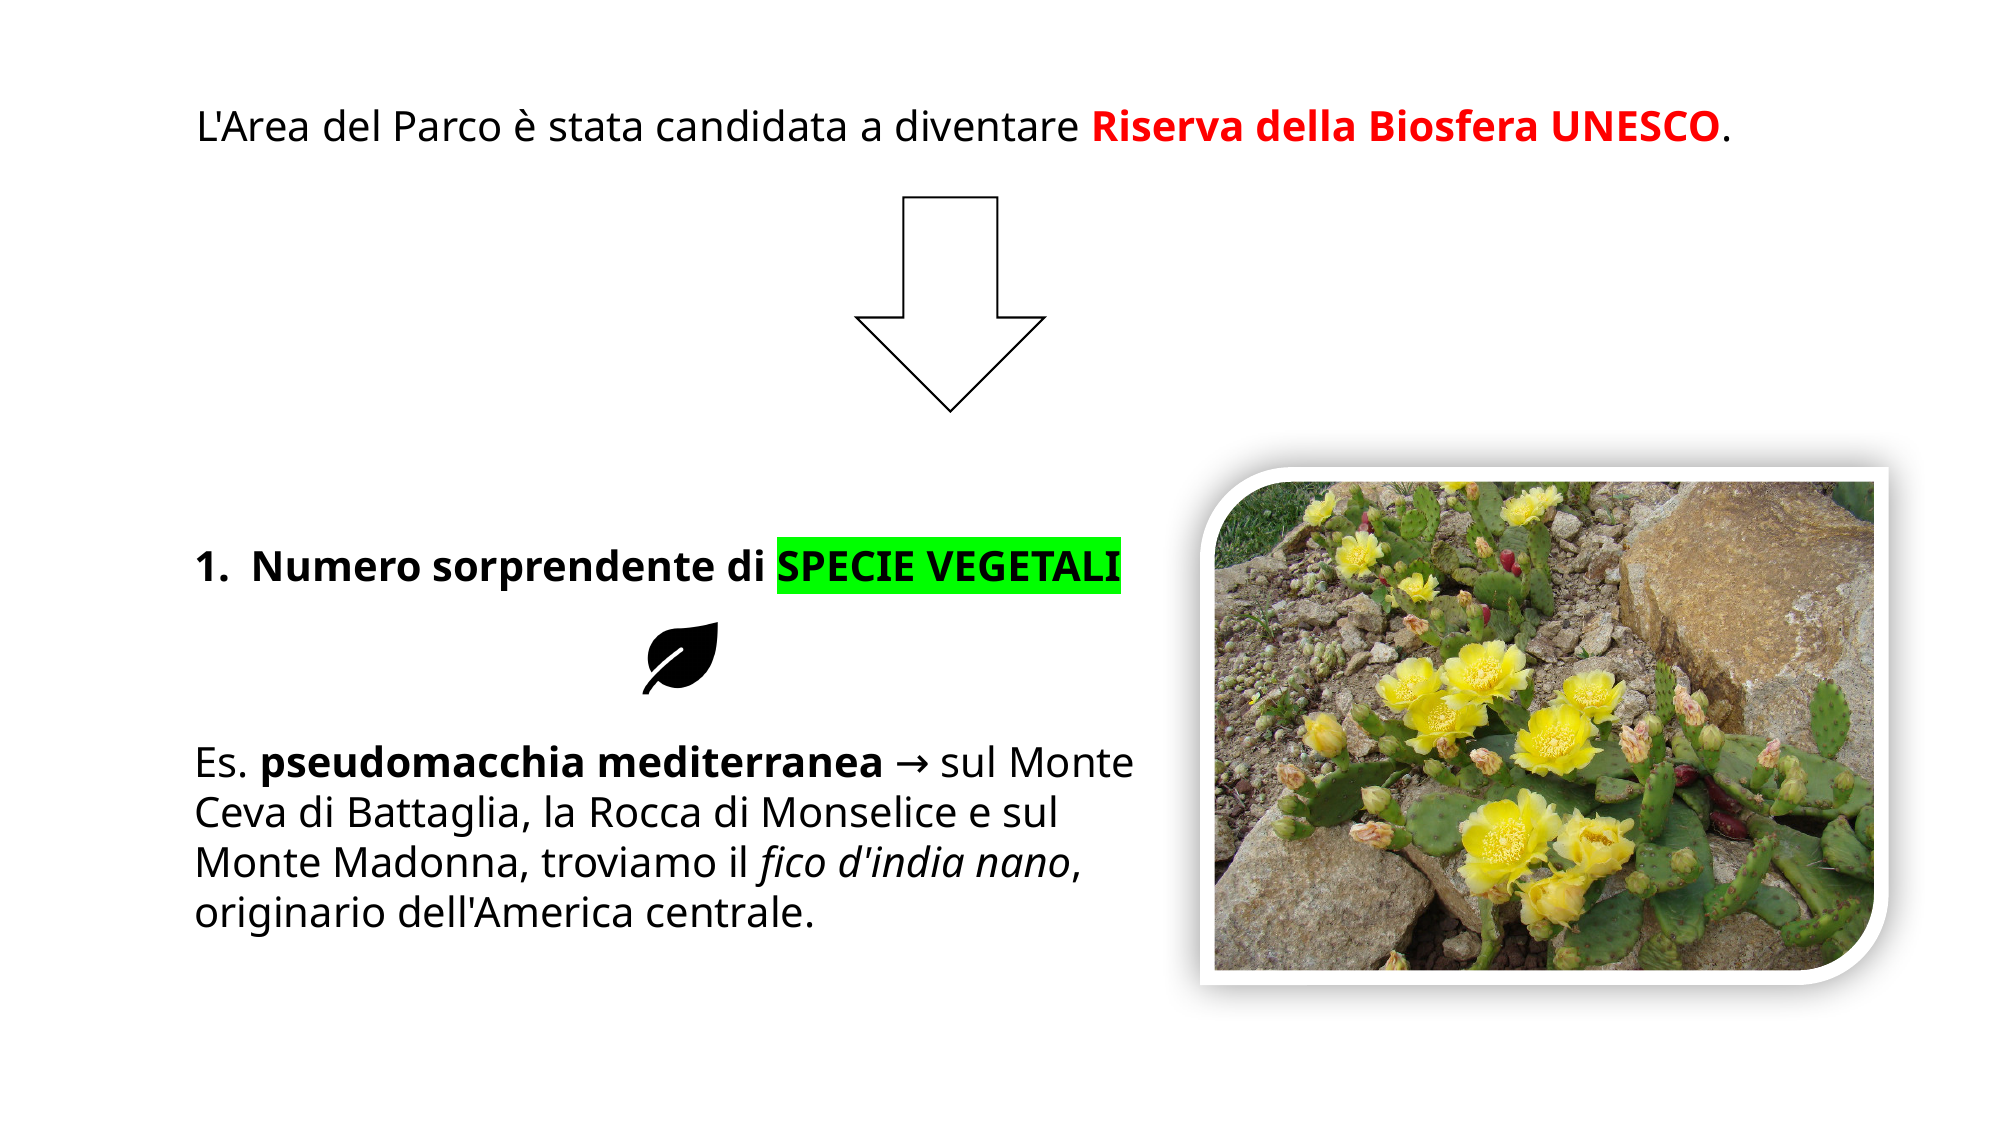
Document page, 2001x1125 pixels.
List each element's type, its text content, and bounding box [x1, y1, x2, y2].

text_box L'Area del Parco è stata candidata a diventare Riserva della Biosfera UNESCO. [179, 47, 1750, 158]
text_box Es. pseudomacchia mediterranea → sul Monte Ceva di Battaglia, la Rocca di Monselice e sul Monte Madonna, troviamo il fico d'india nano, originario dell'America centrale. [179, 728, 1180, 944]
text_box [853, 196, 1047, 413]
text_box Numero sorprendente di SPECIE VEGETALI [179, 532, 1177, 597]
picture [1207, 474, 1882, 978]
picture [629, 607, 731, 709]
